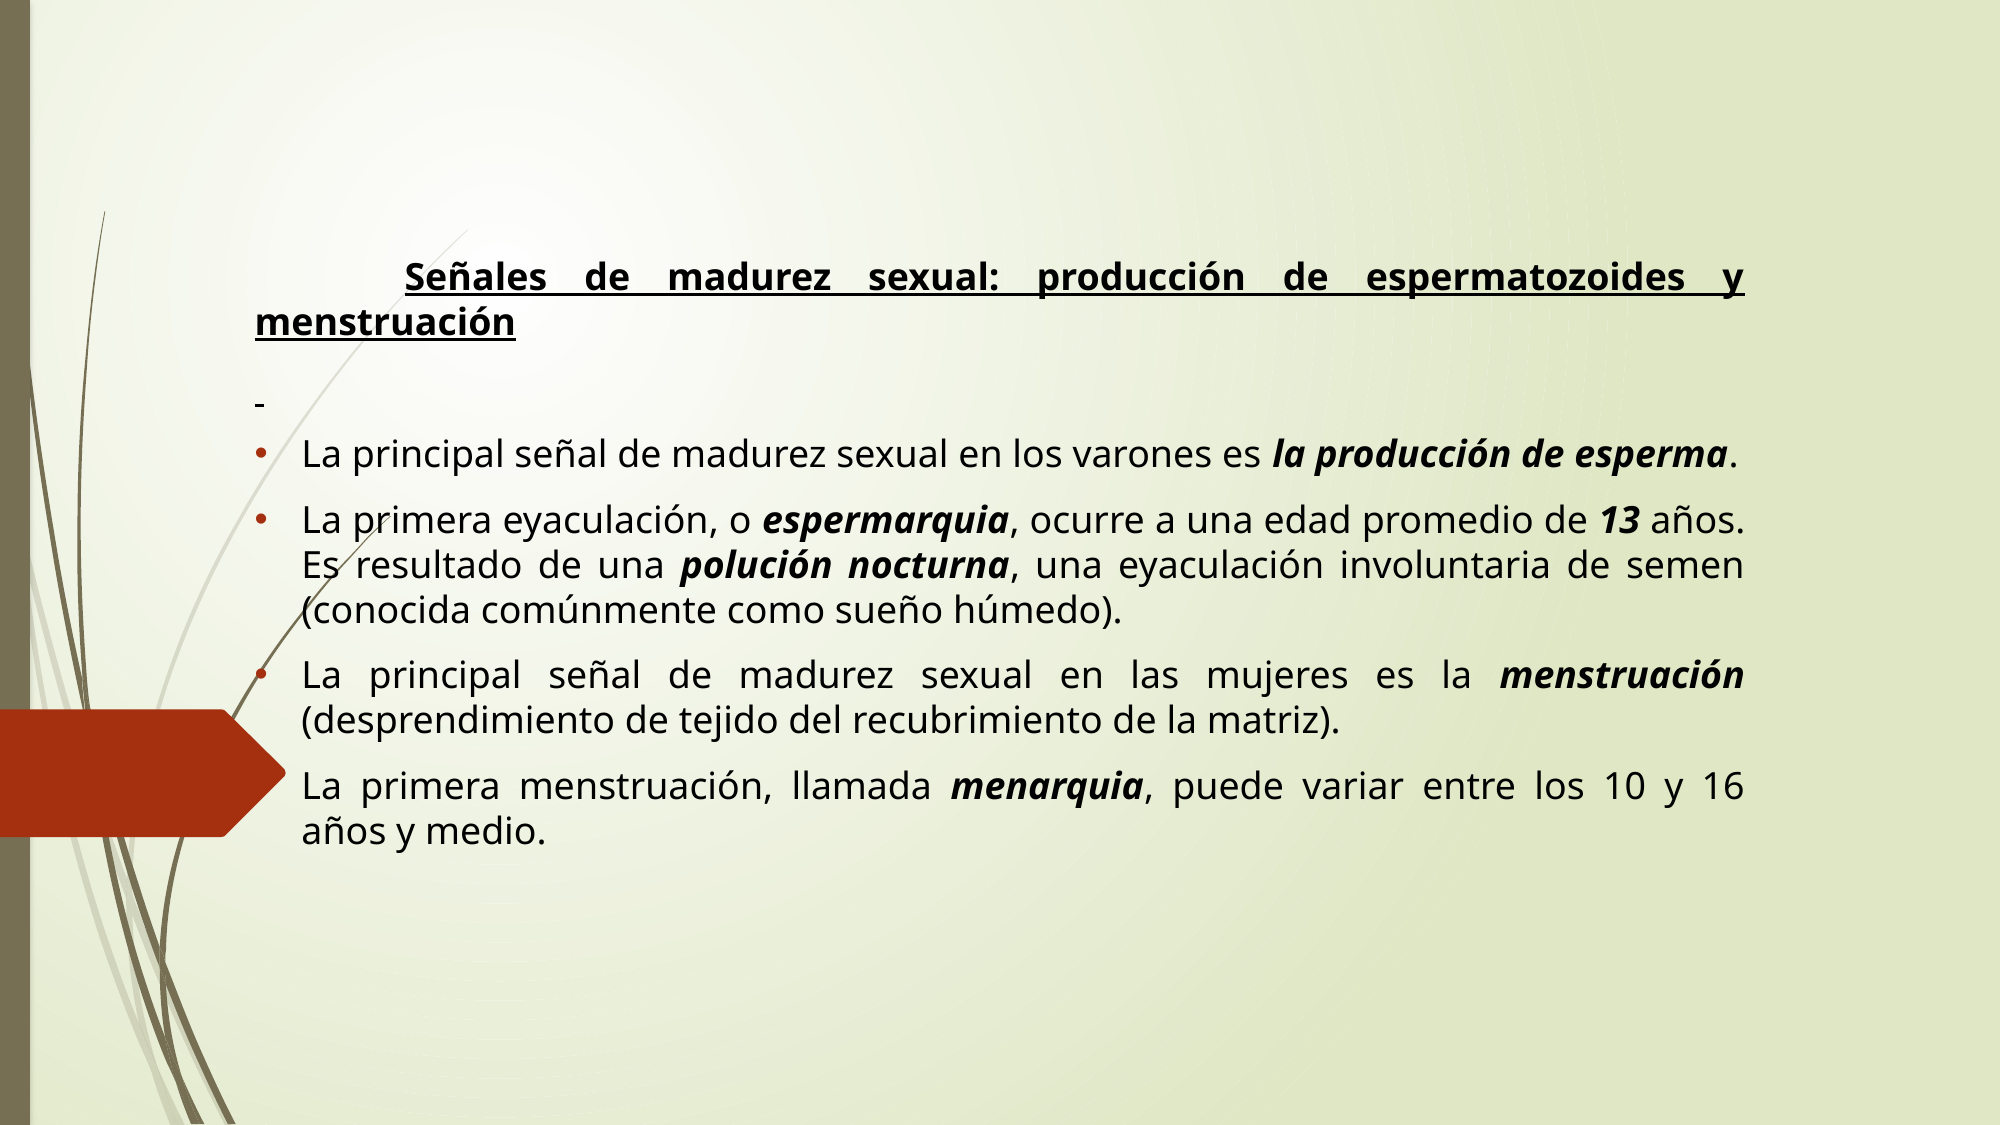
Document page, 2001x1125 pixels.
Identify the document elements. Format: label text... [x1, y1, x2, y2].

subtitle Señales de madurez sexual: producción de espermatozoides y menstruación La principal señal de madurez sexual en los varones es la producción de esperma. La primera eyaculación, o espermarquia, ocurre a una edad promedio de 13 años. Es resultado de una polución nocturna, una eyaculación involuntaria de semen (conocida comúnmente como sueño húmedo). La principal señal de madurez sexual en las mujeres es la menstruación (desprendimiento de tejido del recubrimiento de la matriz). La primera menstruación, llamada menarquia, puede variar entre los 10 y 16 años y medio. [239, 245, 1761, 880]
